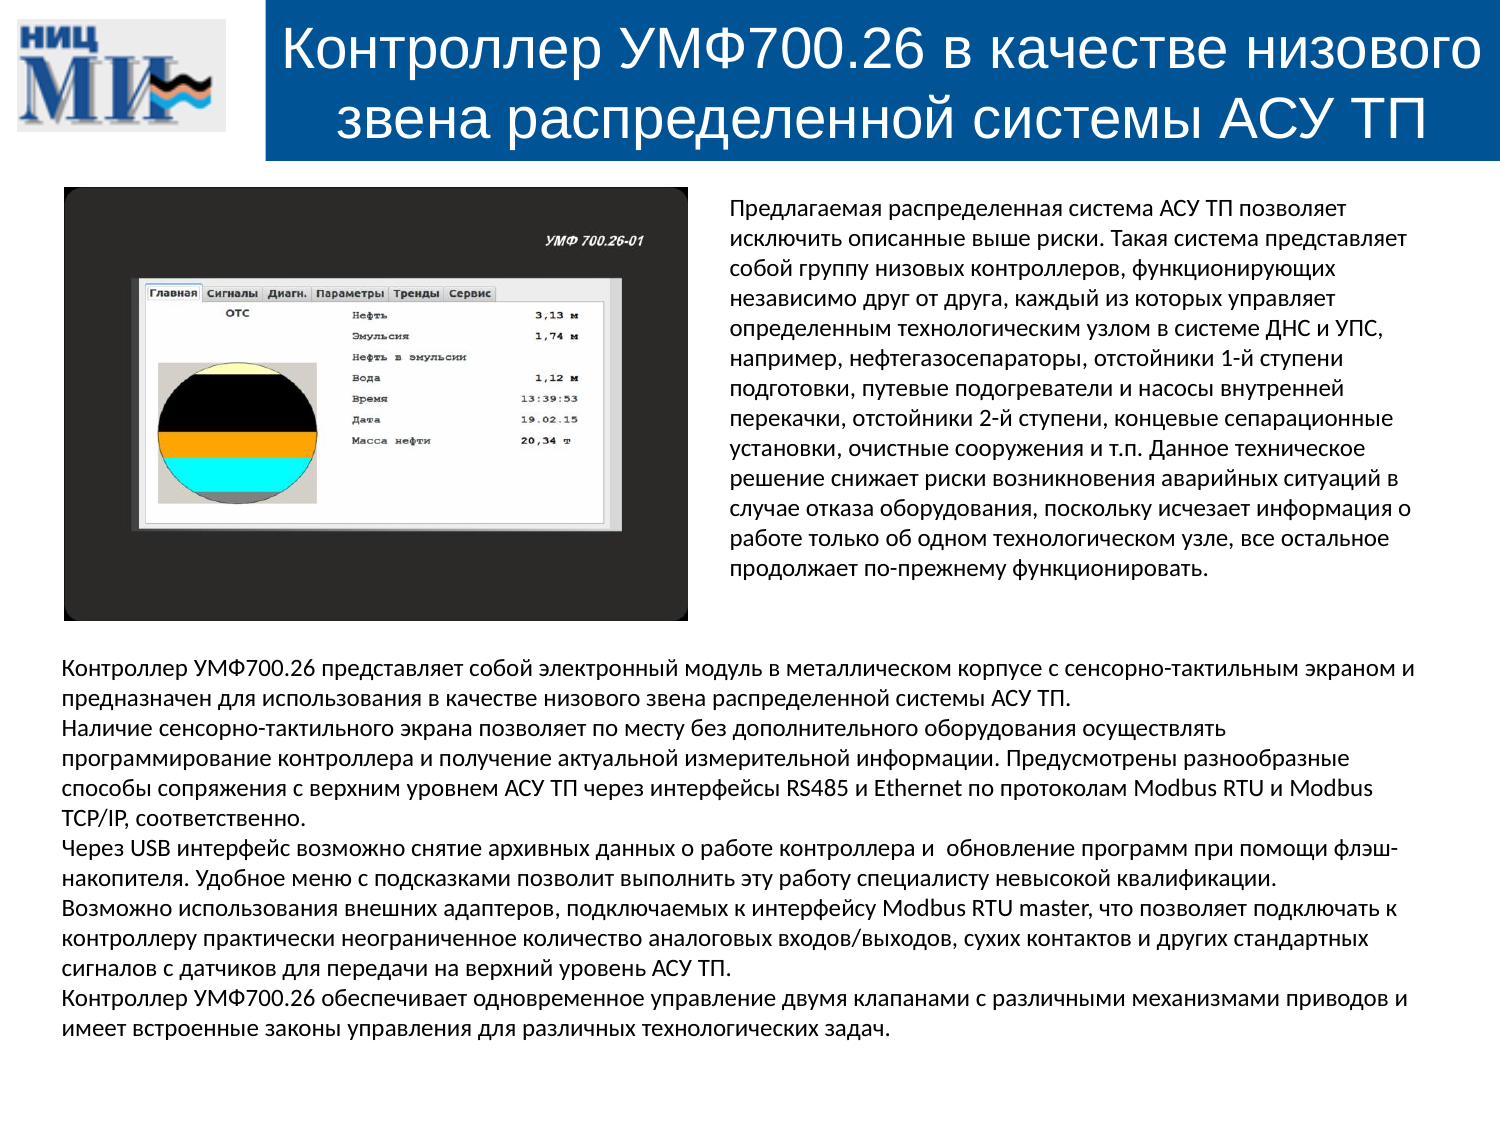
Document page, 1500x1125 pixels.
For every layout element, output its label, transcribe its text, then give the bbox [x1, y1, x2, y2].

picture [17, 19, 226, 132]
text_box Предлагаемая распределенная система АСУ ТП позволяет исключить описанные выше риски. Такая система представляет собой группу низовых контроллеров, функционирующих независимо друг от друга, каждый из которых управляет определенным технологическим узлом в системе ДНС и УПС, например, нефтегазосепараторы, отстойники 1-й ступени подготовки, путевые подогреватели и насосы внутренней перекачки, отстойники 2-й ступени, концевые сепарационные установки, очистные сооружения и т.п. Данное техническое решение снижает риски возникновения аварийных ситуаций в случае отказа оборудования, поскольку исчезает информация о работе только об одном технологическом узле, все остальное продолжает по-прежнему функционировать. [714, 184, 1465, 589]
text_box Контроллер УМФ700.26 представляет собой электронный модуль в металлическом корпусе с сенсорно-тактильным экраном и предназначен для использования в качестве низового звена распределенной системы АСУ ТП. Наличие сенсорно-тактильного экрана позволяет по месту без дополнительного оборудования осуществлять программирование контроллера и получение актуальной измерительной информации. Предусмотрены разнообразные способы сопряжения с верхним уровнем АСУ ТП через интерфейсы RS485 и Ethernet по протоколам Modbus RTU и Modbus TCP/IP, соответственно. Через USB интерфейс возможно снятие архивных данных о работе контроллера и обновление программ при помощи флэш-накопителя. Удобное меню с подсказками позволит выполнить эту работу специалисту невысокой квалификации. Возможно использования внешних адаптеров, подключаемых к интерфейсу Modbus RTU master, что позволяет подключать к контроллеру практически неограниченное количество аналоговых входов/выходов, сухих контактов и других стандартных сигналов с датчиков для передачи на верхний уровень АСУ ТП. Контроллер УМФ700.26 обеспечивает одновременное управление двумя клапанами с различными механизмами приводов и имеет встроенные законы управления для различных технологических задач. [46, 644, 1441, 1049]
picture [64, 187, 689, 622]
title Контроллер УМФ700.26 в качестве низового звена распределенной системы АСУ ТП [265, 0, 1500, 161]
